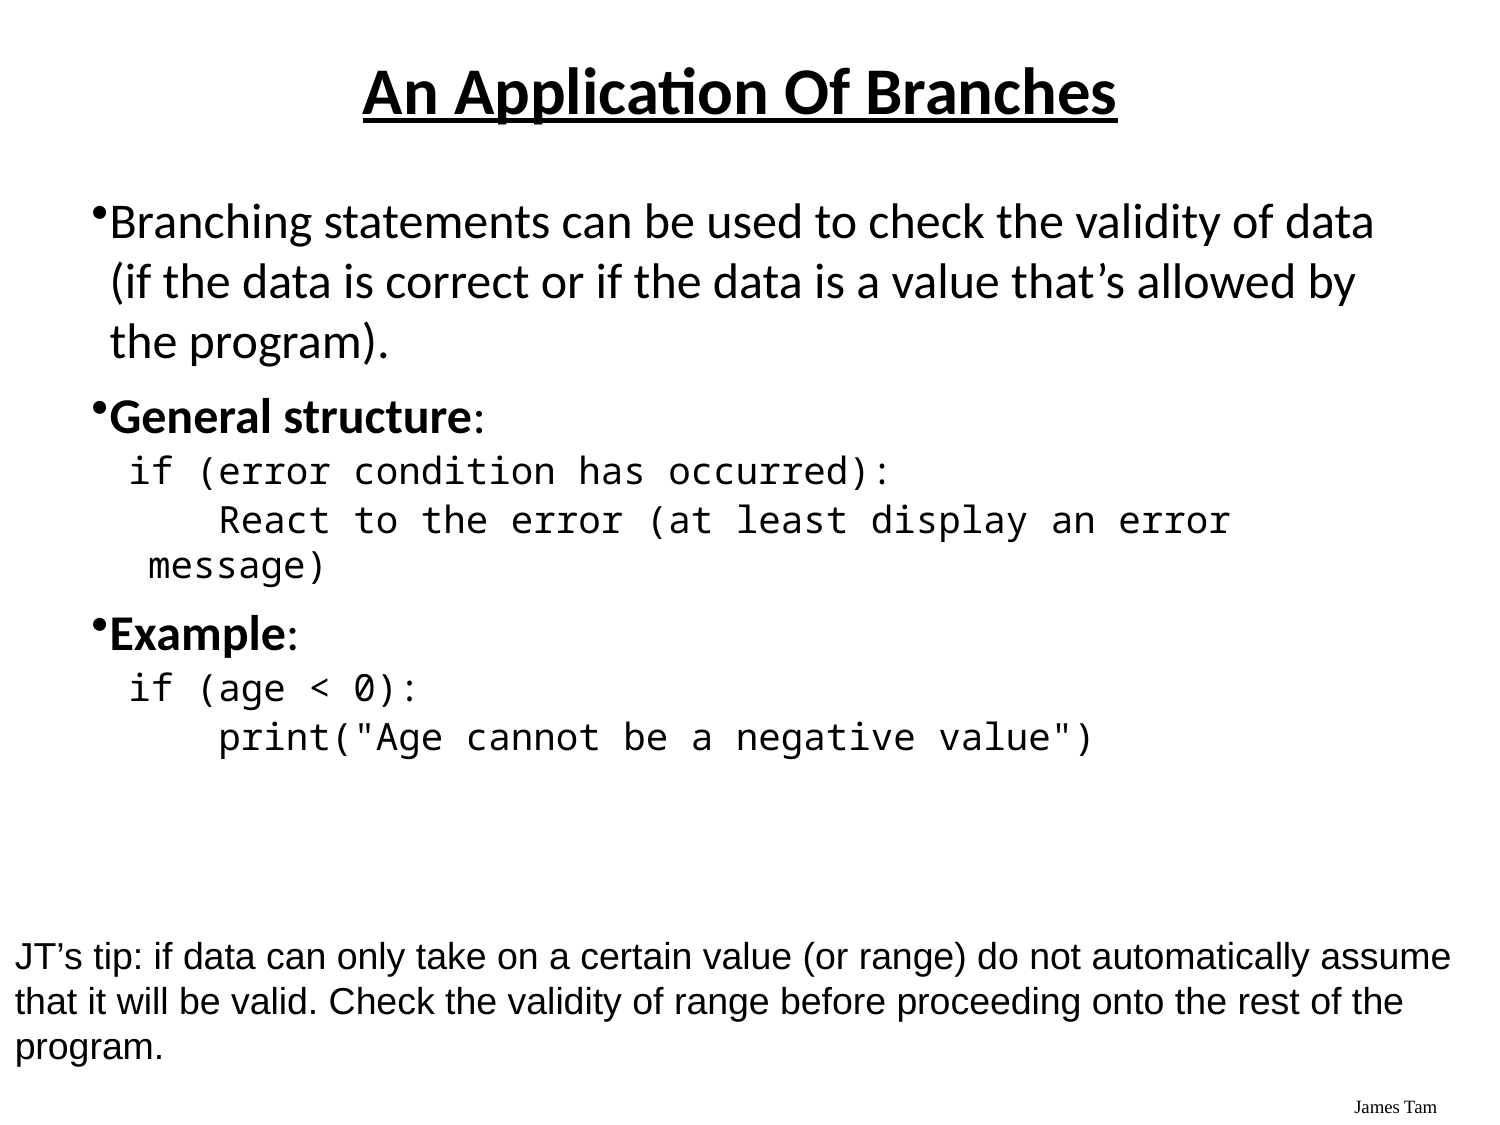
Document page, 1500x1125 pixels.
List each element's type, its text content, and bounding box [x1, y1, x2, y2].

list Branching statements can be used to check the validity of data (if the data is correct or if the data is a value that’s allowed by the program). General structure: if (error condition has occurred): React to the error (at least display an error message) Example: if (age < 0): print("Age cannot be a negative value") [76, 180, 1418, 924]
text_box JT’s tip: if data can only take on a certain value (or range) do not automatically assume that it will be valid. Check the validity of range before proceeding onto the rest of the program. [0, 924, 1500, 1075]
title An Application Of Branches [70, 49, 1411, 136]
